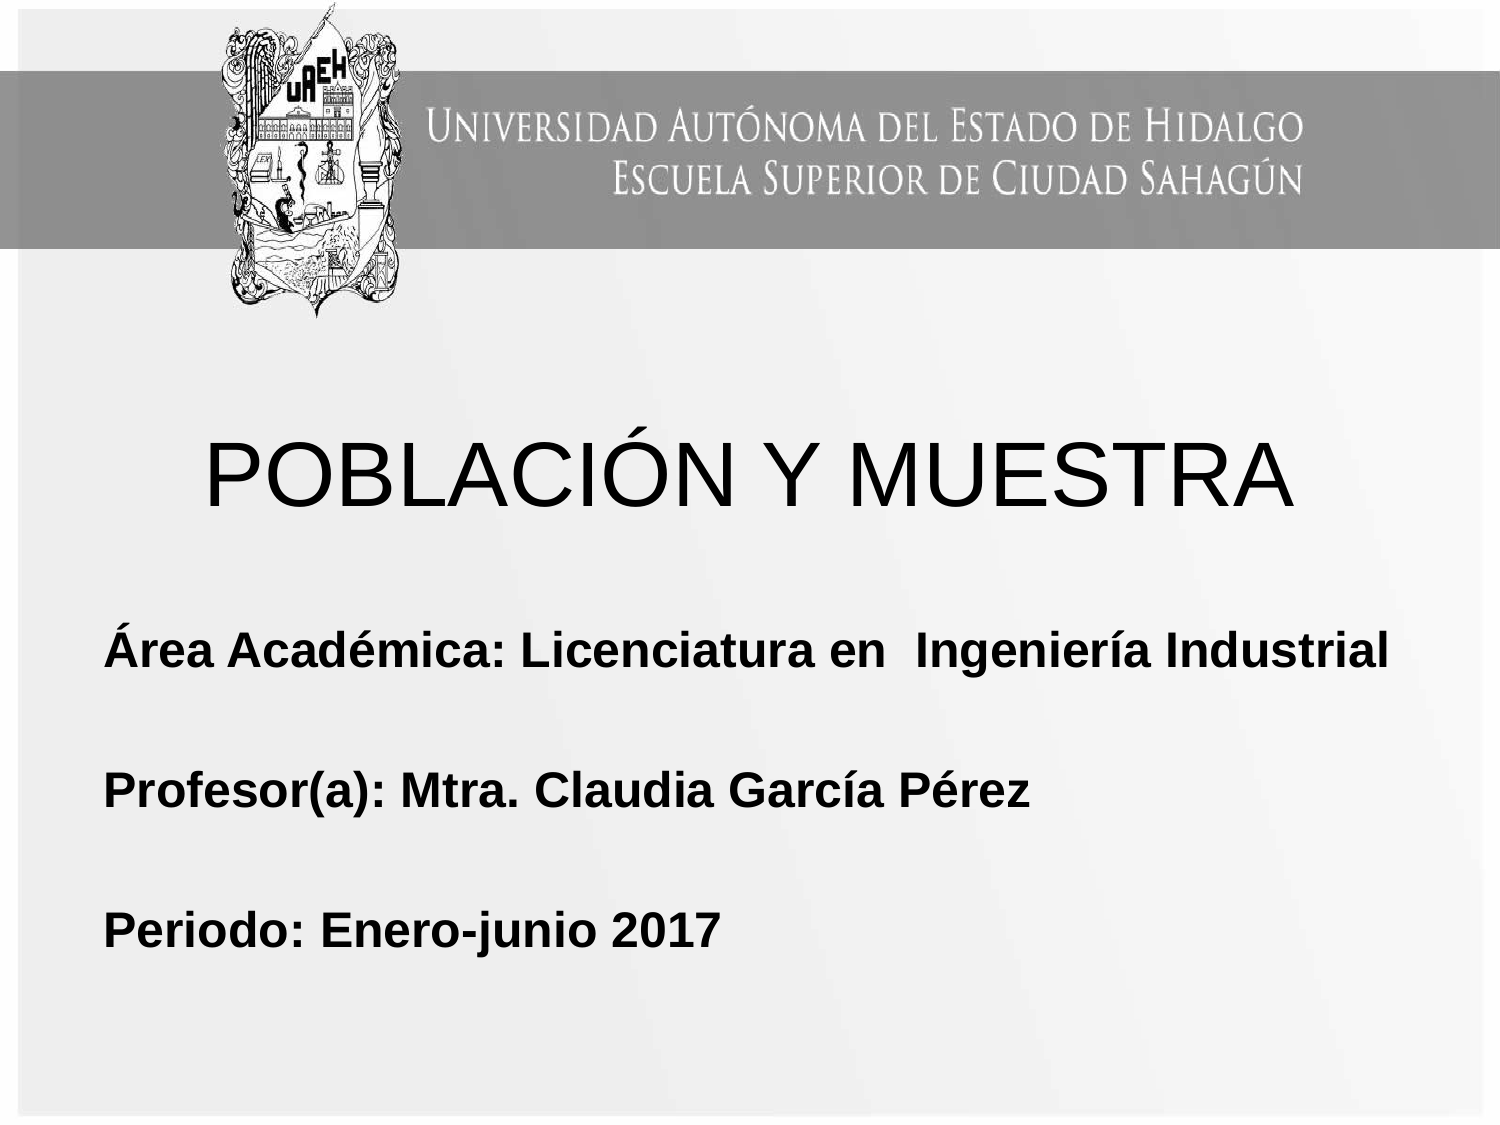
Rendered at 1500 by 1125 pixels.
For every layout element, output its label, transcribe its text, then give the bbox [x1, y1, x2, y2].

subtitle Área Académica: Licenciatura en Ingeniería Industrial Profesor(a): Mtra. Claudia García Pérez Periodo: Enero-junio 2017 [88, 609, 1447, 1125]
title POBLACIÓN Y MUESTRA [41, 349, 1459, 591]
picture [0, 0, 1500, 1125]
